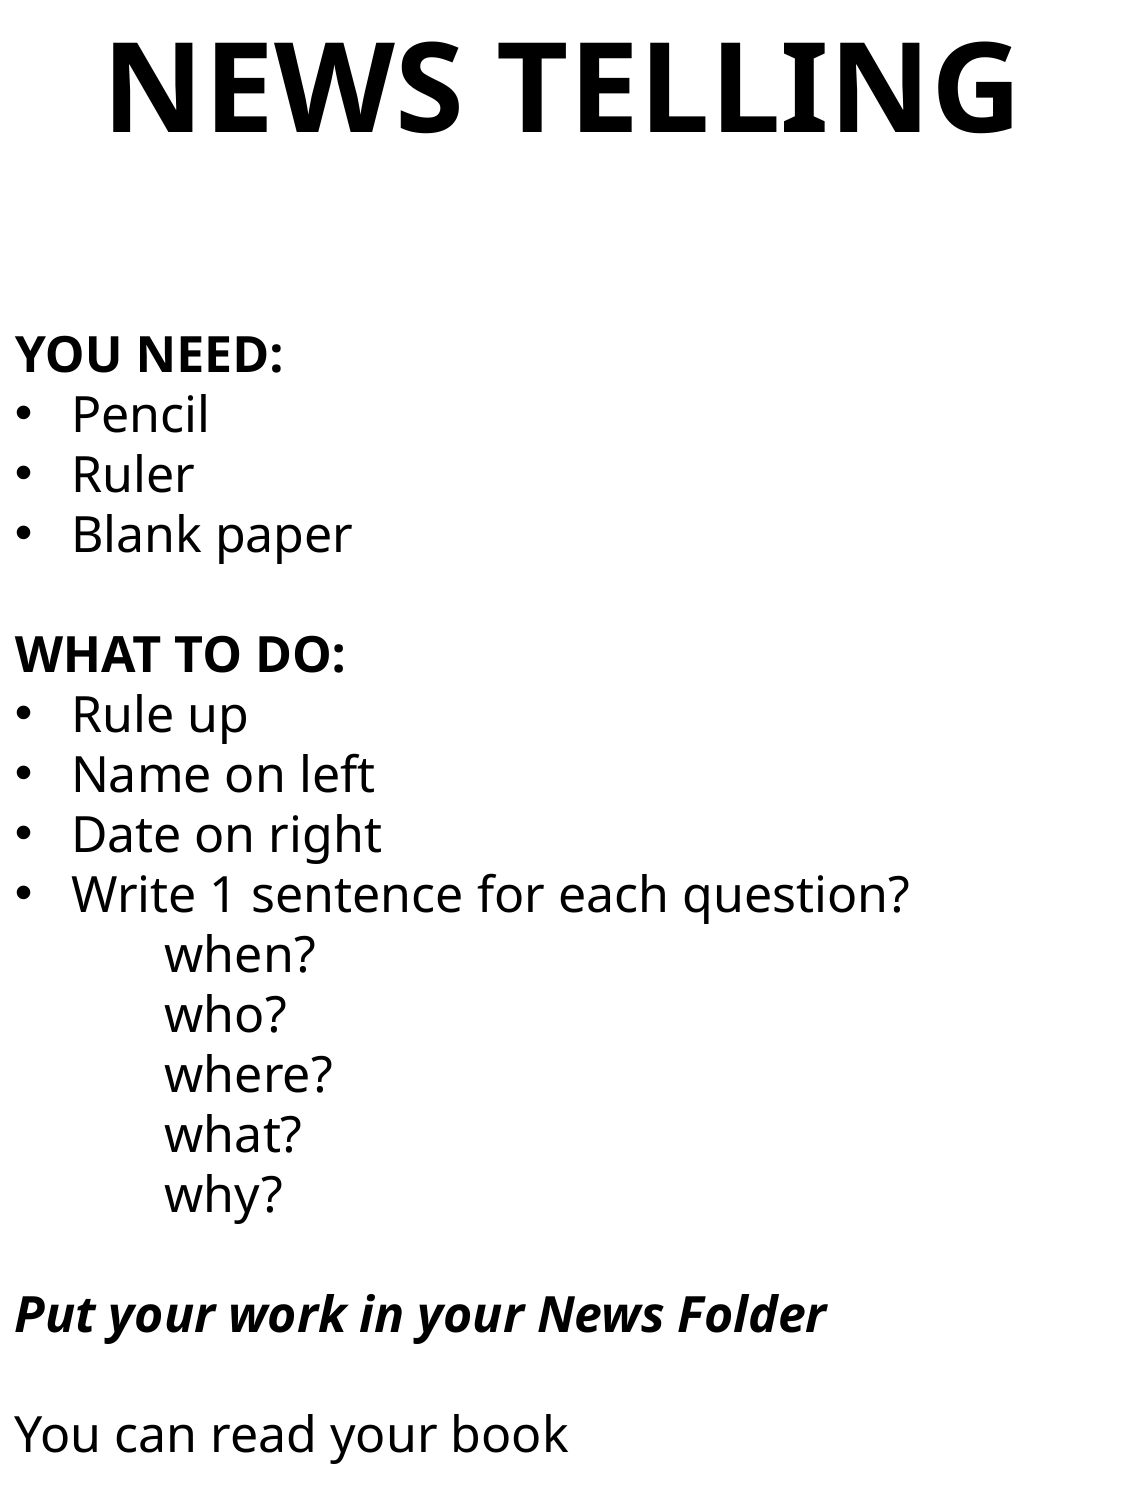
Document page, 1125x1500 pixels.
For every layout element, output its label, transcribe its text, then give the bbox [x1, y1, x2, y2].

text_box NEWS TELLING YOU NEED: Pencil Ruler Blank paper WHAT TO DO: Rule up Name on left Date on right Write 1 sentence for each question? when? who? where? what? why? Put your work in your News Folder You can read your book [0, 0, 1125, 1470]
